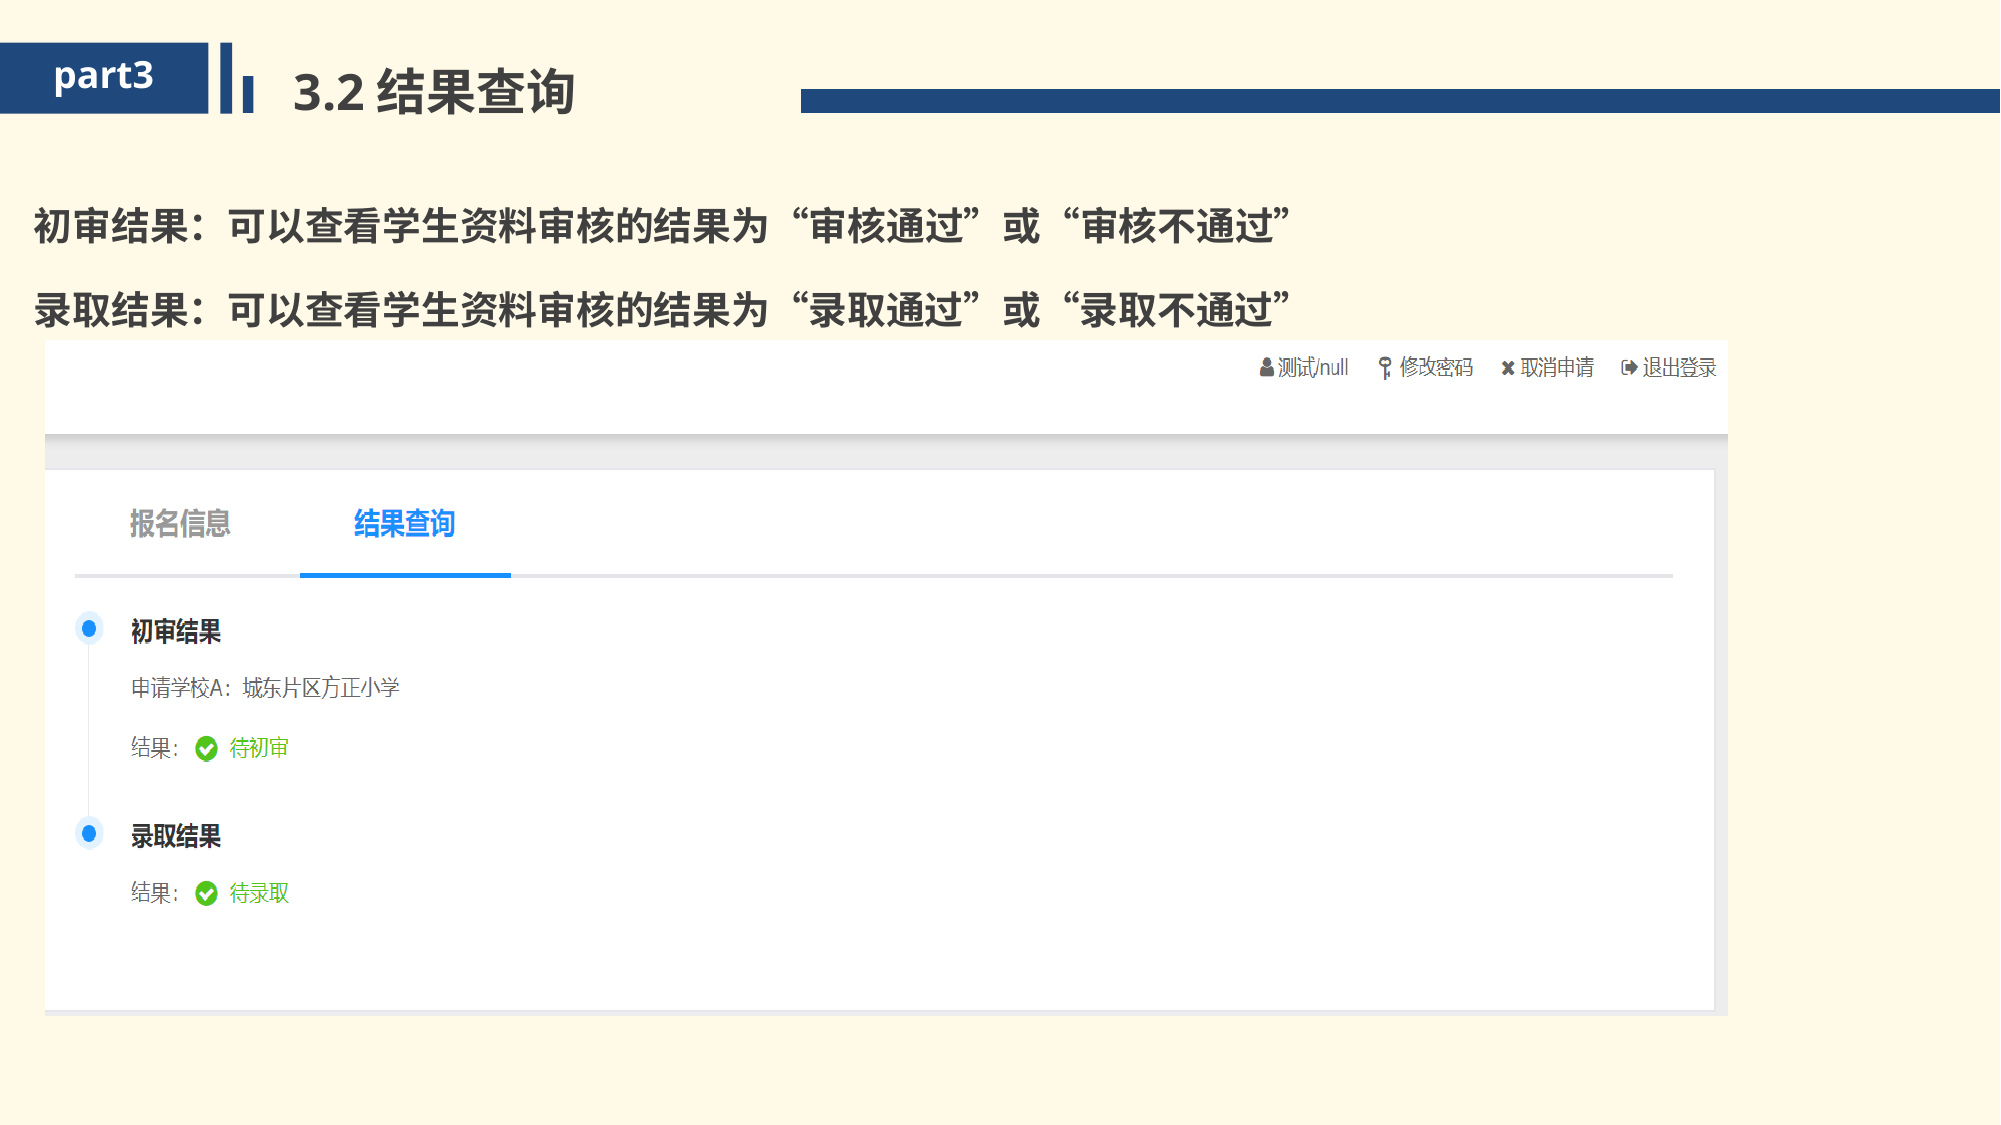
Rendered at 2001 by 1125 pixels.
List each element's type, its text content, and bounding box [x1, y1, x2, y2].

title 3.2结果查询 [278, 24, 696, 166]
picture [45, 340, 1728, 1016]
text_box part3 [0, 43, 218, 104]
text_box 初审结果：可以查看学生资料审核的结果为“审核通过”或“审核不通过” 录取结果：可以查看学生资料审核的结果为“录取通过”或“录取不通过” [18, 199, 1755, 341]
